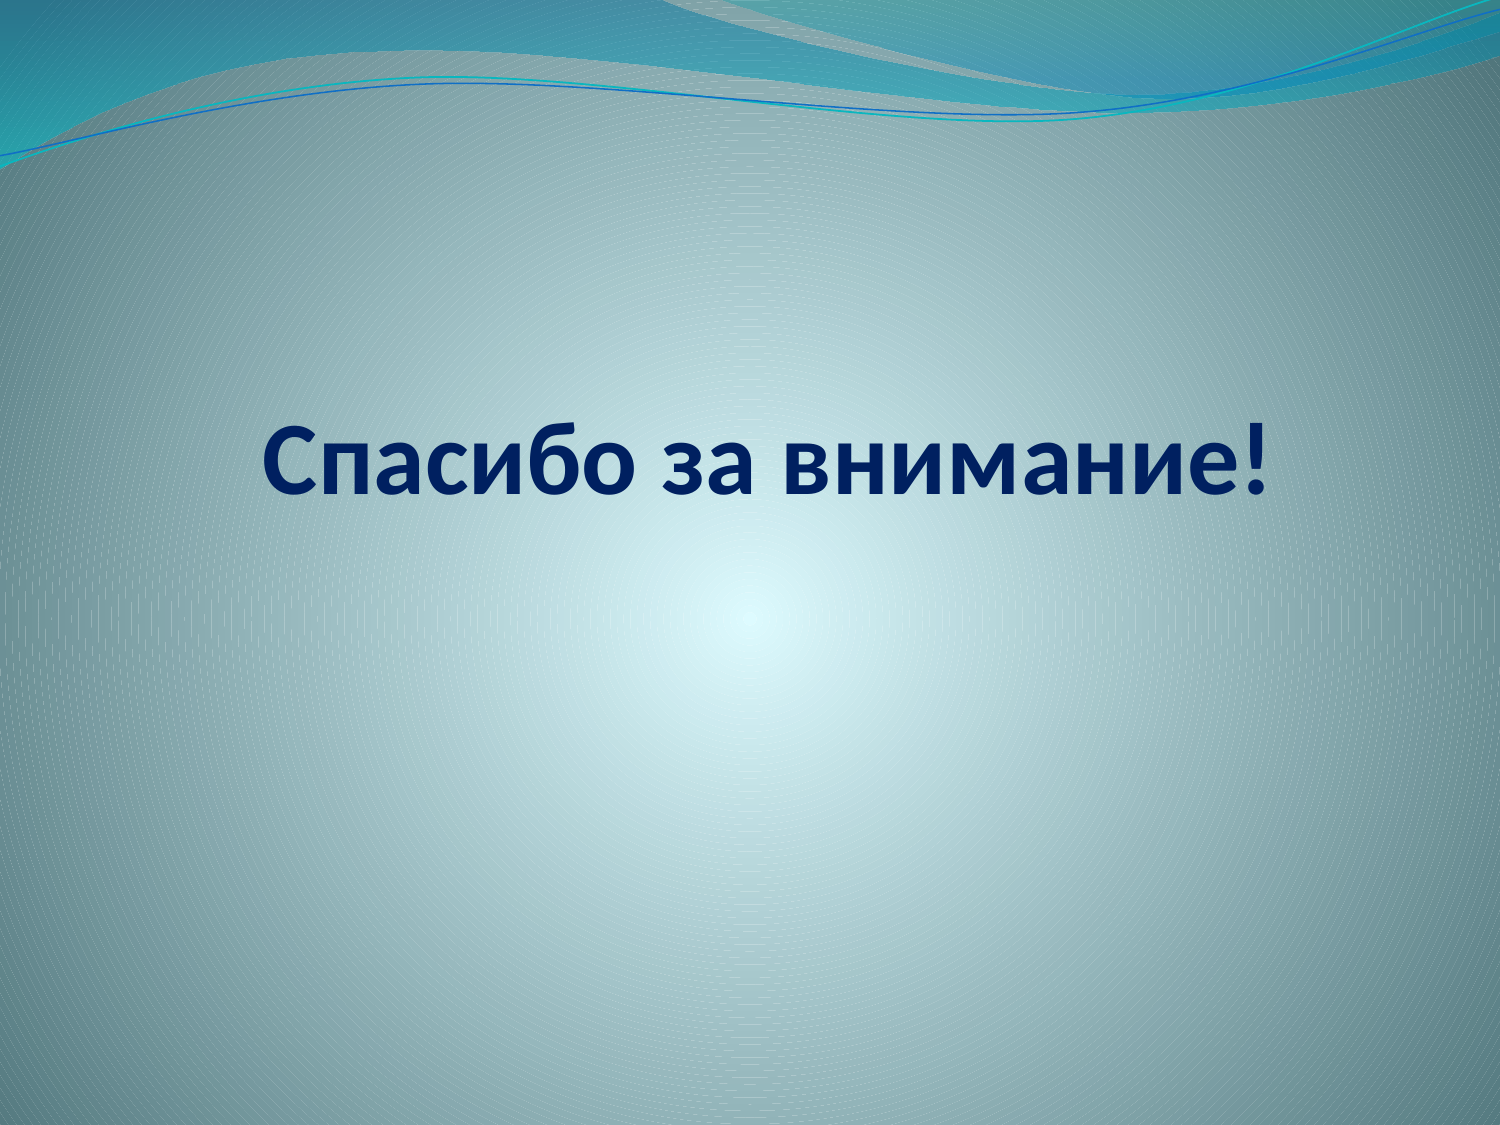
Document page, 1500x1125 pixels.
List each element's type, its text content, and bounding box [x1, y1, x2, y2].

title Спасибо за внимание! [74, 115, 1438, 516]
